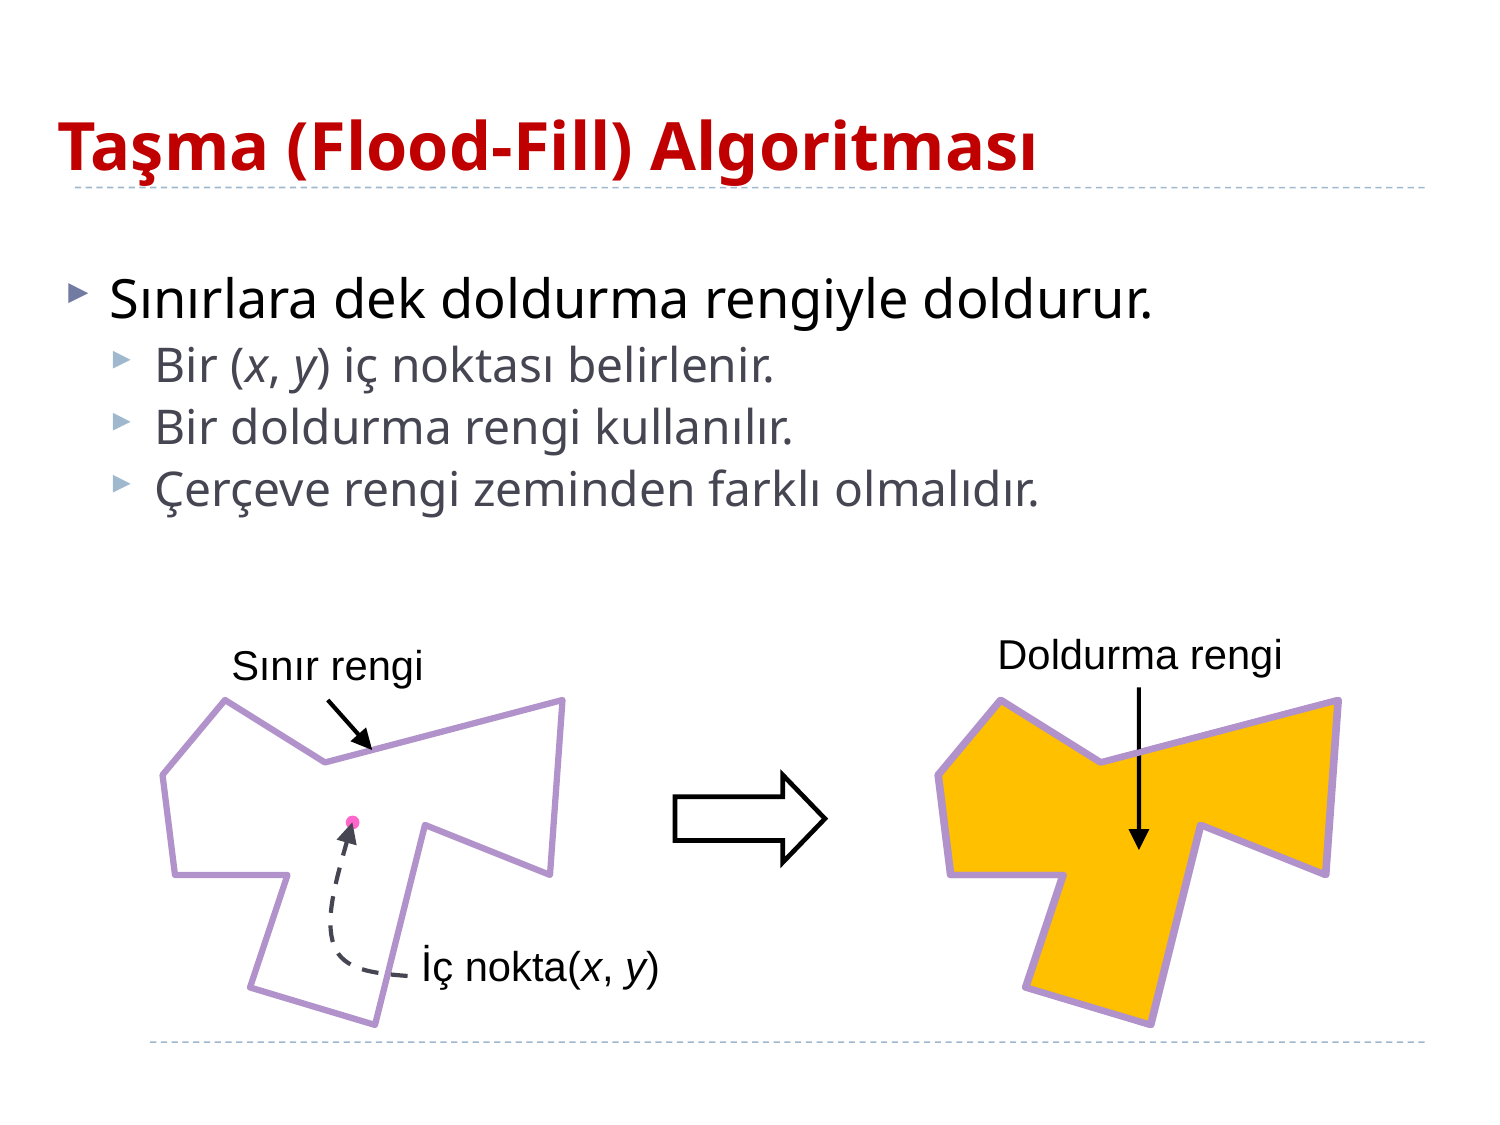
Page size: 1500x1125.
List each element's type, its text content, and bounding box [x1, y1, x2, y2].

text_box [162, 699, 563, 1025]
text_box İç nokta(x, y) [406, 932, 676, 998]
text_box [674, 774, 825, 863]
text_box Sınır rengi [216, 631, 439, 697]
text_box [330, 822, 408, 977]
list Sınırlara dek doldurma rengiyle doldurur. Bir (x, y) iç noktası belirlenir. Bir doldurma rengi kullanılır. Çerçeve rengi zeminden farklı olmalıdır. [50, 264, 1456, 594]
text_box [327, 699, 373, 751]
text_box Doldurma rengi [982, 620, 1299, 686]
text_box [346, 816, 359, 828]
title Taşma (Flood-Fill) Algoritması [42, 50, 1450, 238]
text_box [938, 699, 1339, 1025]
